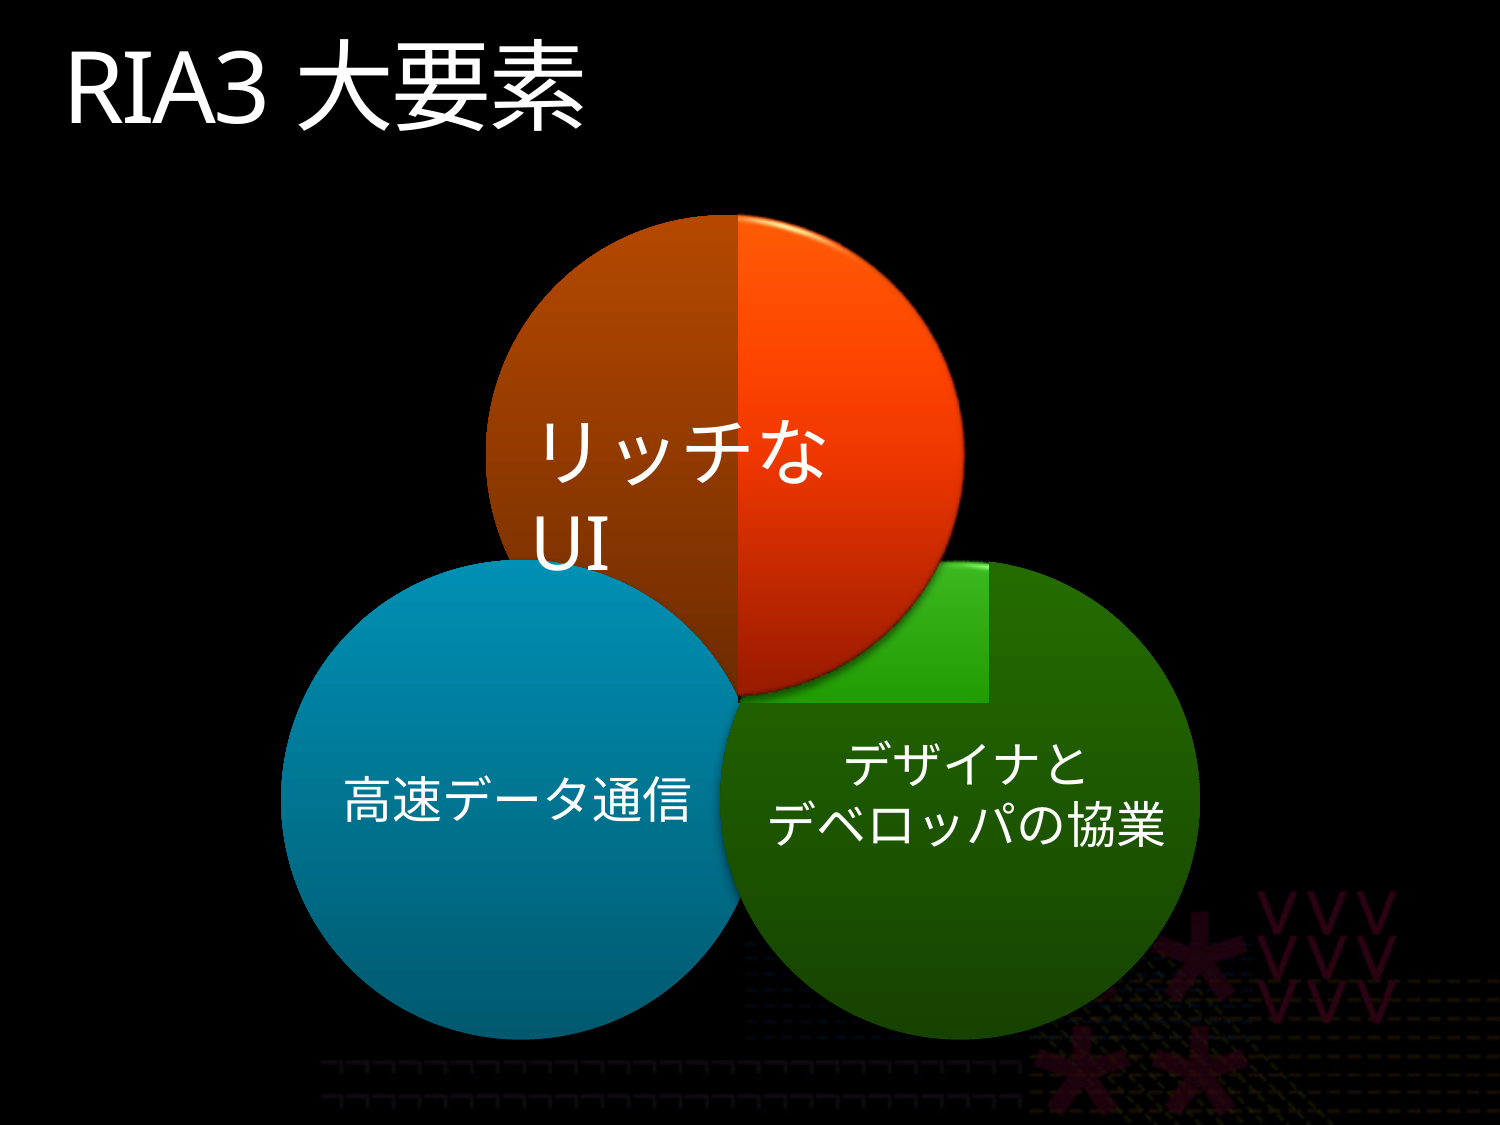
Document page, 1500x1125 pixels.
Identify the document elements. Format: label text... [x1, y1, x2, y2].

text_box 高速データ通信 [328, 761, 749, 837]
text_box リッチなUI [515, 398, 732, 594]
text_box [485, 215, 732, 558]
picture [0, 0, 1500, 1125]
text_box [723, 562, 1200, 1040]
title RIA3大要素 [62, 37, 1438, 150]
text_box [281, 560, 735, 1040]
text_box [649, 594, 732, 674]
text_box デザイナと デベロッパの協業 [749, 726, 1184, 862]
